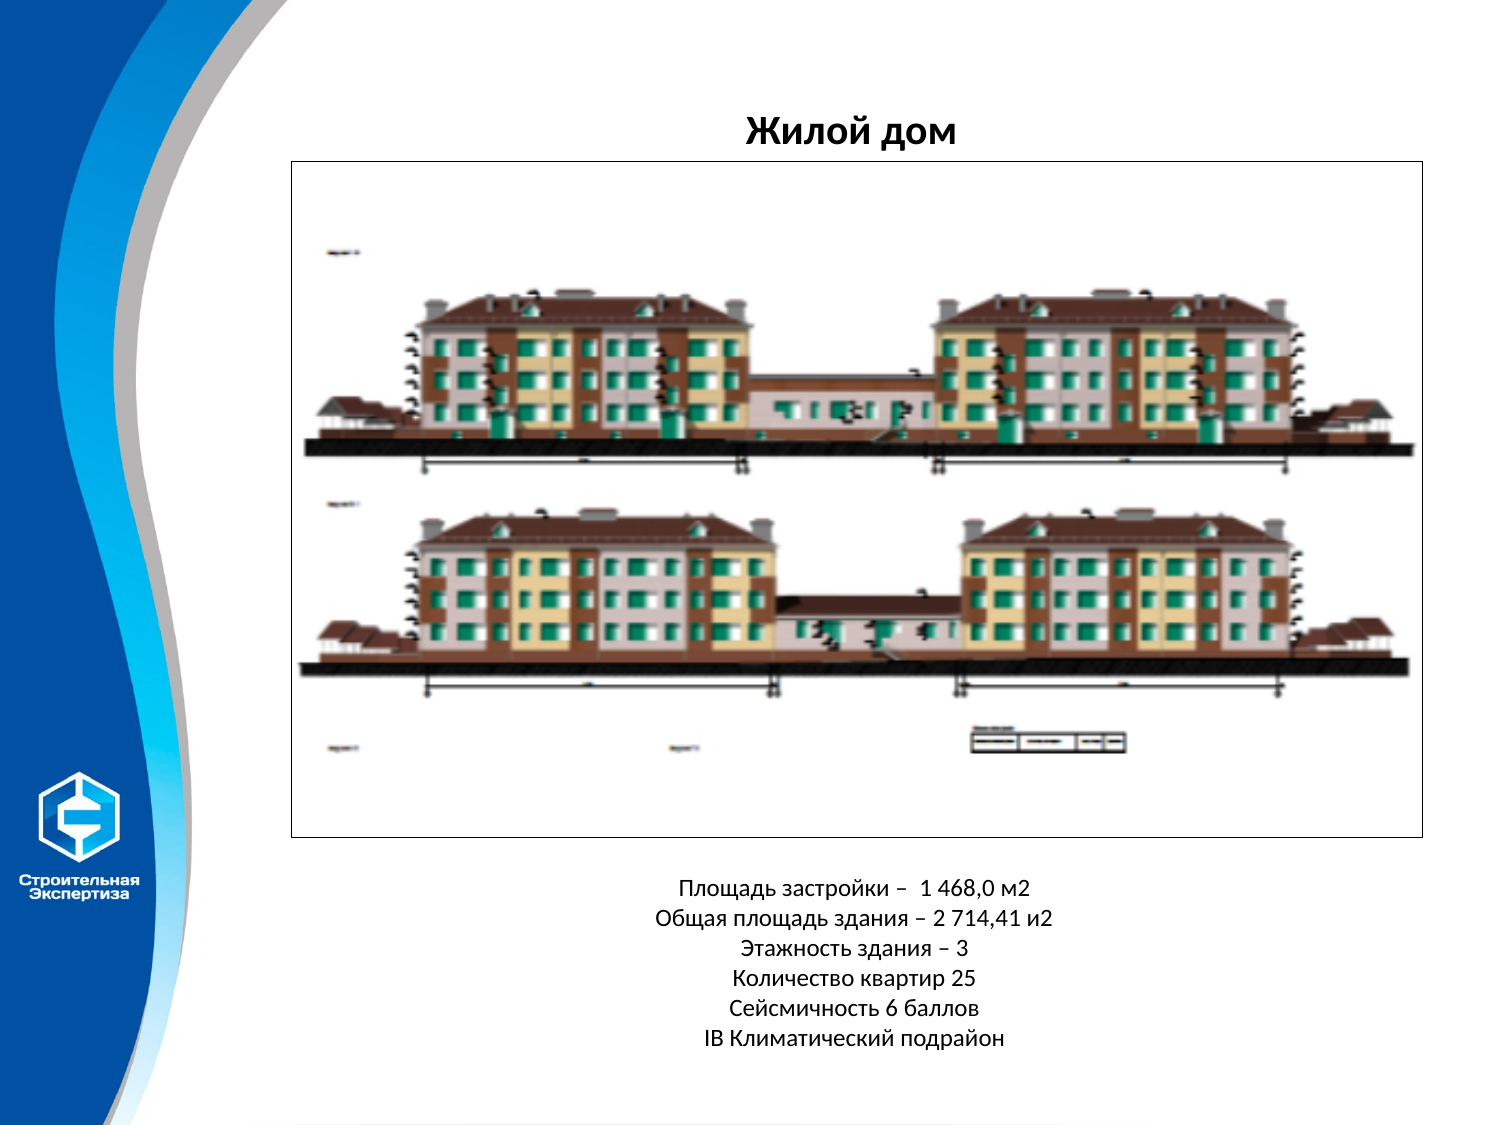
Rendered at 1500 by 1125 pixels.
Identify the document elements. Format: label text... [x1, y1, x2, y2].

list Площадь застройки – 1 468,0 м2 Общая площадь здания – 2 714,41 и2 Этажность здания – 3 Количество квартир 25 Сейсмичность 6 баллов IВ Климатический подрайон [289, 844, 1421, 1071]
picture [0, 0, 1500, 1125]
title Жилой дом [291, 67, 1422, 160]
